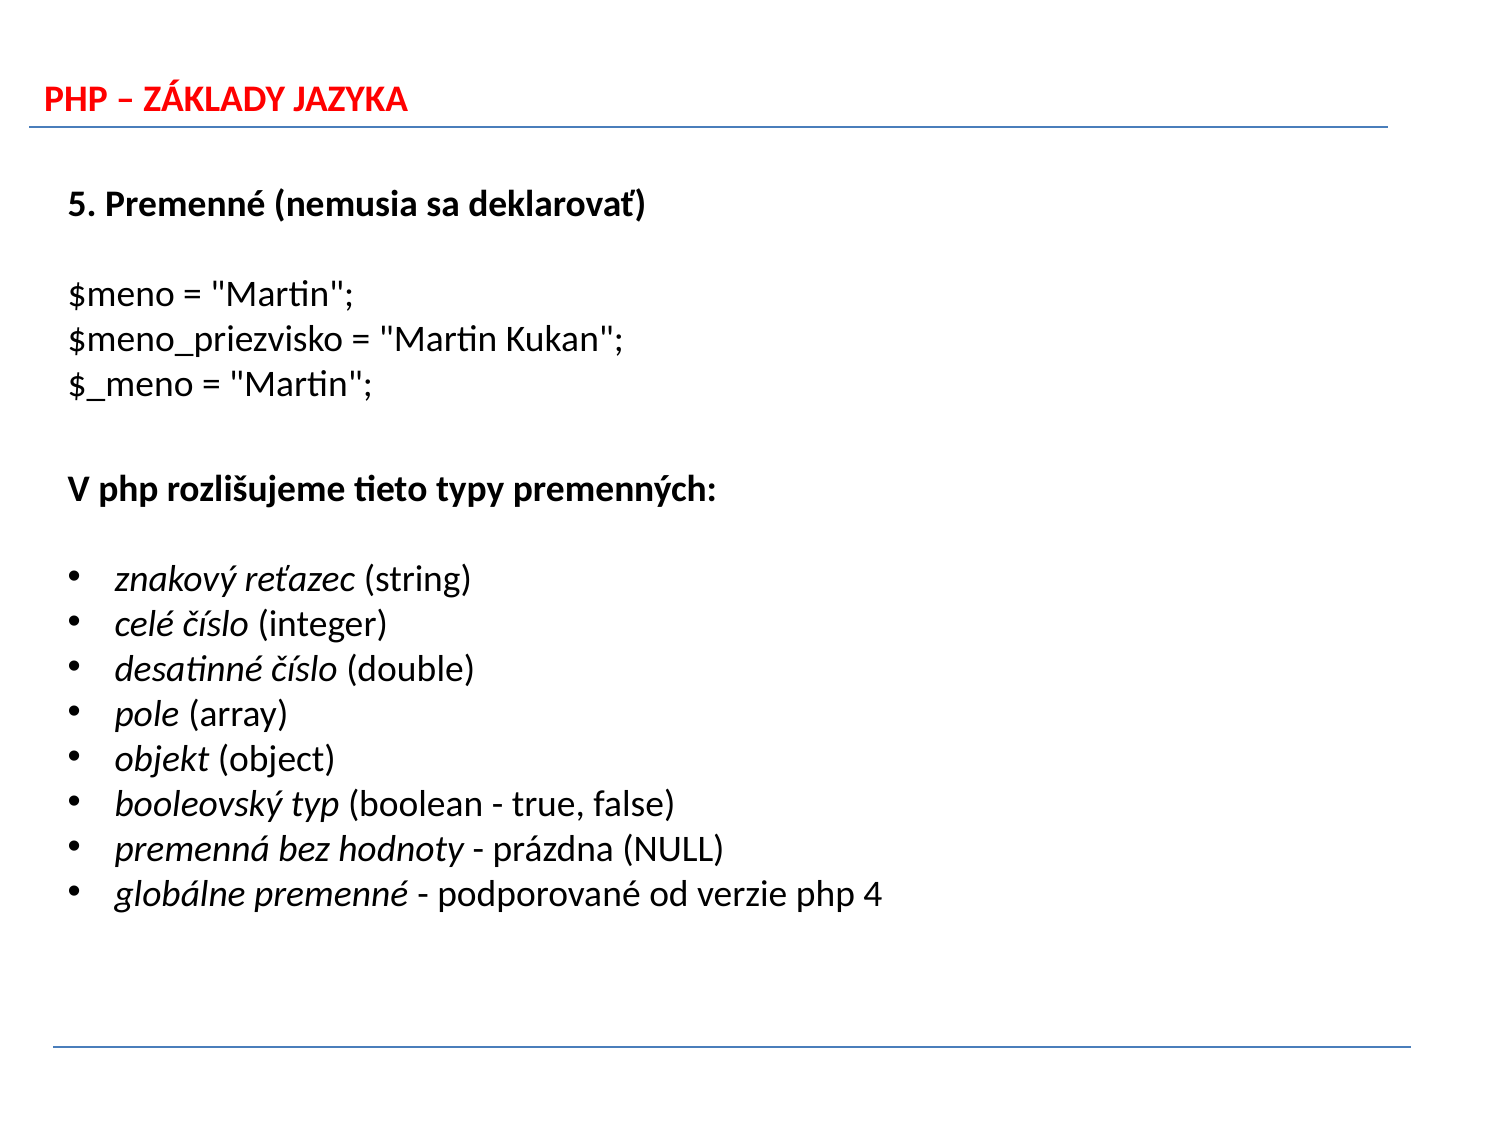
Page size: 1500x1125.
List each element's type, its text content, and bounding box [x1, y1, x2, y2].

text_box PHP – ZÁKLADY JAZYKA [29, 66, 1388, 126]
text_box 5. Premenné (nemusia sa deklarovať) $meno = "Martin"; $meno_priezvisko = "Martin Kukan"; $_meno = "Martin"; [52, 171, 662, 411]
text_box V php rozlišujeme tieto typy premenných: znakový reťazec (string) celé číslo (integer) desatinné číslo (double) pole (array) objekt (object) booleovský typ (boolean - true, false) premenná bez hodnoty - prázdna (NULL) globálne premenné - podporované od verzie php 4 [53, 456, 1199, 921]
